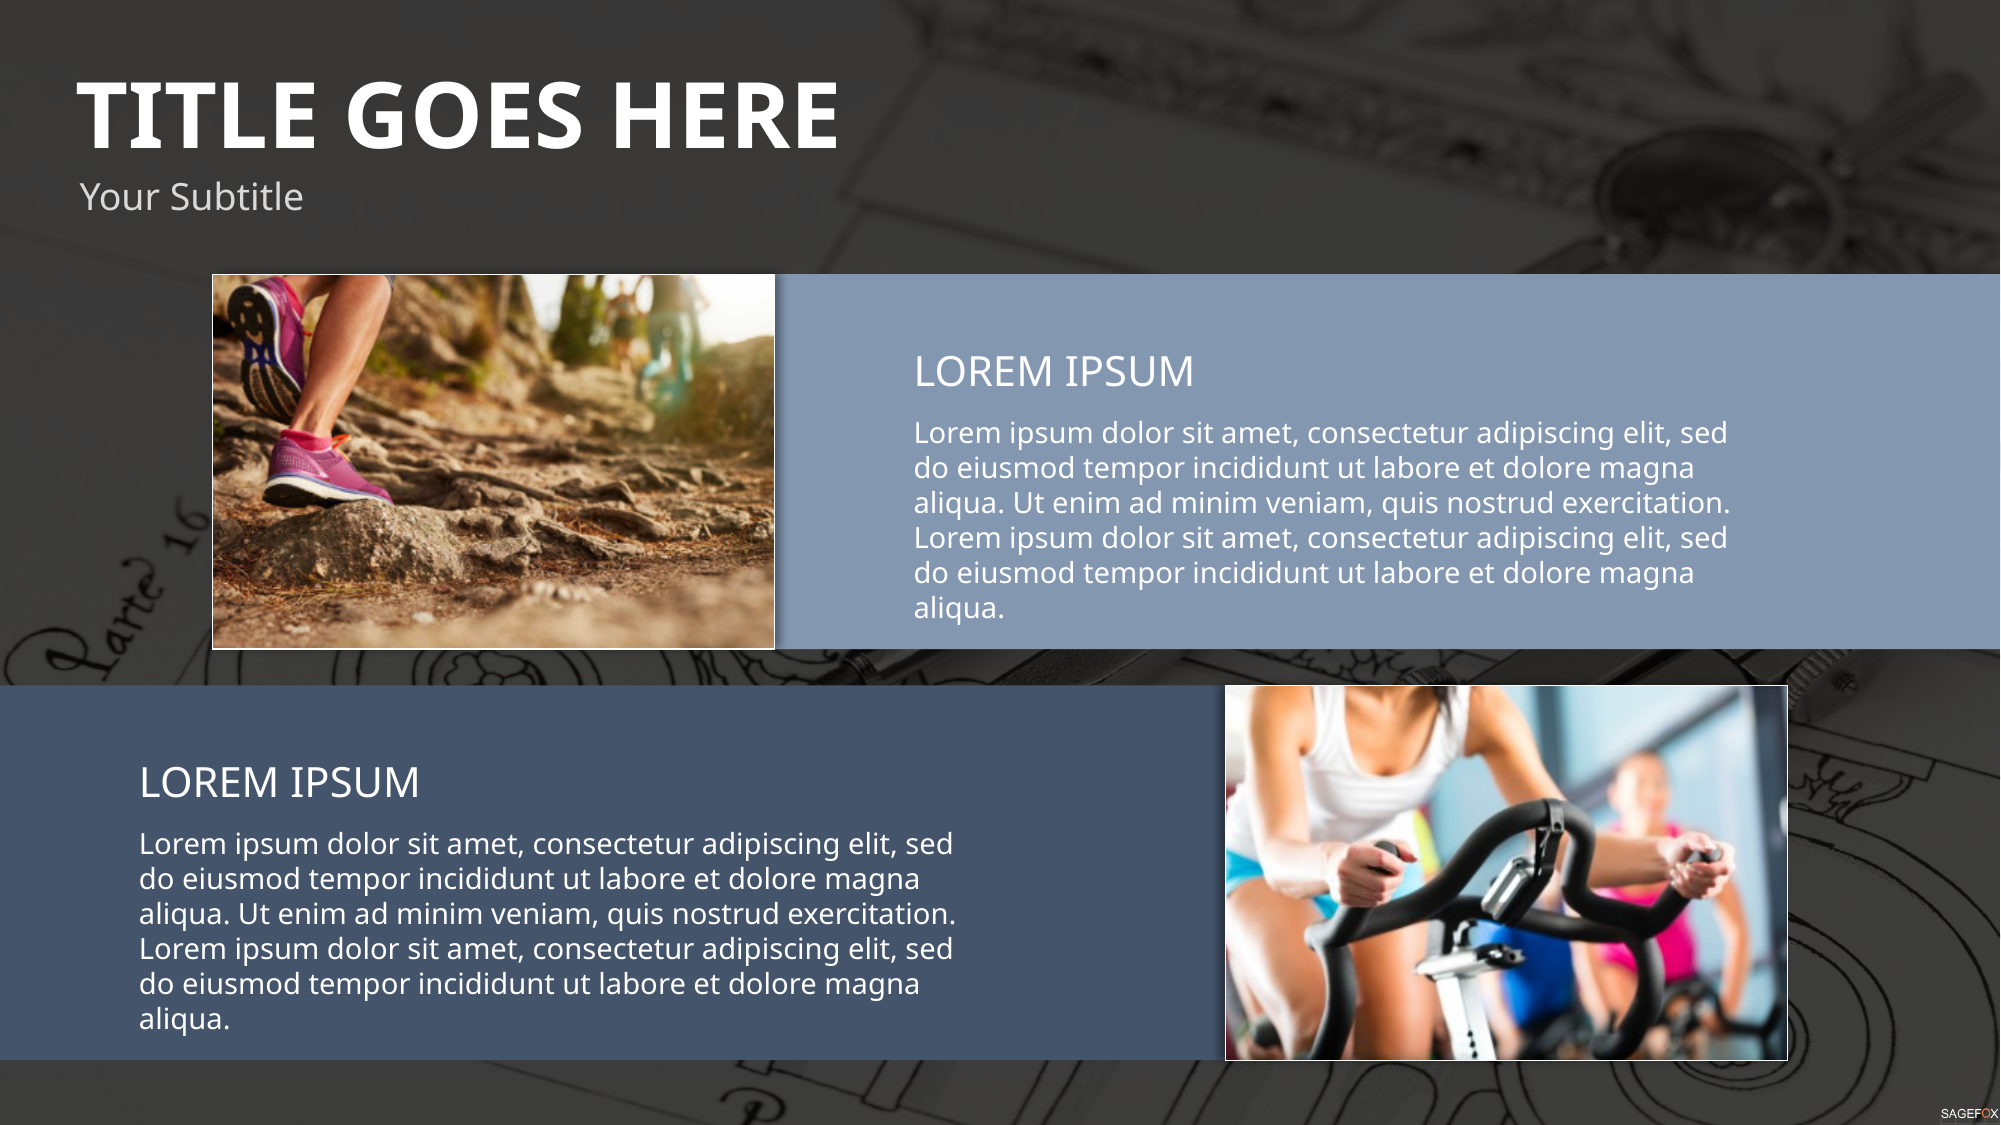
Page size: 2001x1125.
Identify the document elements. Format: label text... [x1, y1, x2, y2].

text_box [0, 684, 1213, 1061]
text_box [211, 273, 776, 650]
text_box LOREM IPSUM Lorem ipsum dolor sit amet, consectetur adipiscing elit, sed do eiusmod tempor incididunt ut labore et dolore magna aliqua. Ut enim ad minim veniam, quis nostrud exercitation. Lorem ipsum dolor sit amet, consectetur adipiscing elit, sed do eiusmod tempor incididunt ut labore et dolore magna aliqua. [898, 337, 1764, 632]
text_box [1224, 684, 1789, 1061]
text_box LOREM IPSUM Lorem ipsum dolor sit amet, consectetur adipiscing elit, sed do eiusmod tempor incididunt ut labore et dolore magna aliqua. Ut enim ad minim veniam, quis nostrud exercitation. Lorem ipsum dolor sit amet, consectetur adipiscing elit, sed do eiusmod tempor incididunt ut labore et dolore magna aliqua. [124, 748, 989, 1043]
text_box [60, 49, 1020, 227]
picture [0, 0, 2001, 1125]
text_box [786, 273, 2000, 650]
